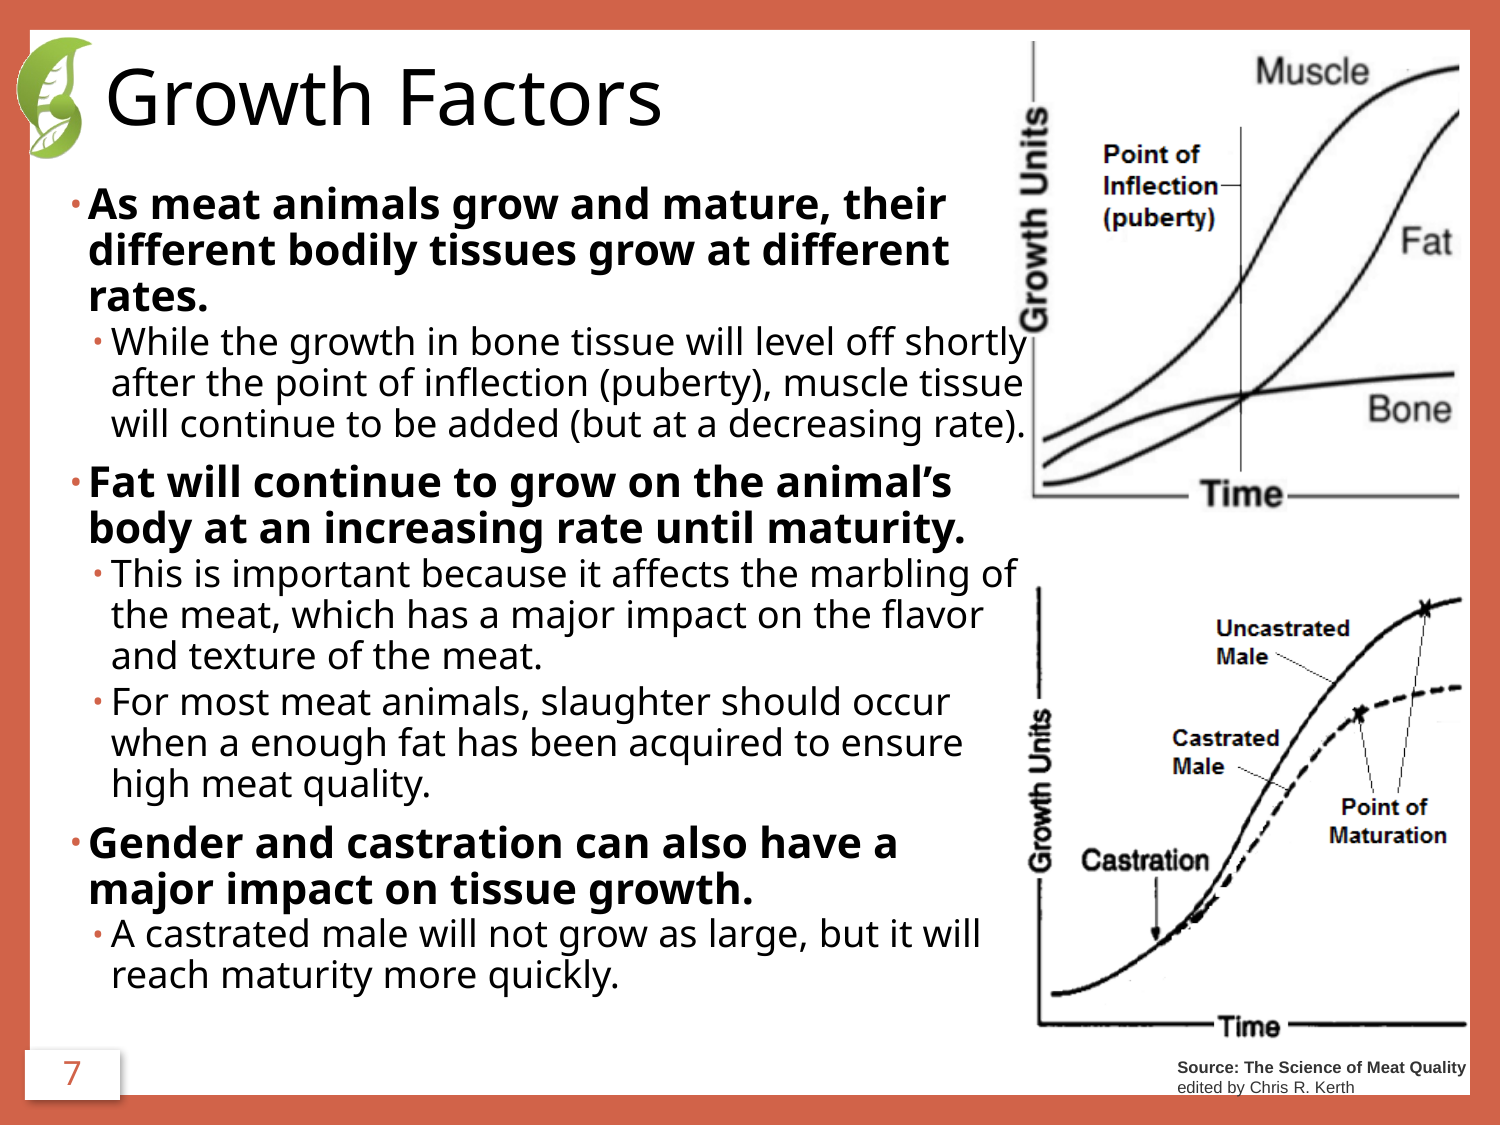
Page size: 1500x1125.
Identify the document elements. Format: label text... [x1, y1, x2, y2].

list As meat animals grow and mature, their different bodily tissues grow at different rates. While the growth in bone tissue will level off shortly after the point of inflection (puberty), muscle tissue will continue to be added (but at a decreasing rate). Fat will continue to grow on the animal’s body at an increasing rate until maturity. This is important because it affects the marbling of the meat, which has a major impact on the flavor and texture of the meat. For most meat animals, slaughter should occur when a enough fat has been acquired to ensure high meat quality. Gender and castration can also have a major impact on tissue growth. A castrated male will not grow as large, but it will reach maturity more quickly. [50, 174, 1050, 1050]
text_box Source: The Science of Meat Quality edited by Chris R. Kerth [1162, 1049, 1500, 1105]
picture [1012, 41, 1467, 526]
picture [10, 33, 100, 163]
slide_number 7 [24, 1050, 120, 1100]
title Growth Factors [89, 50, 1006, 150]
picture [1024, 574, 1476, 1046]
